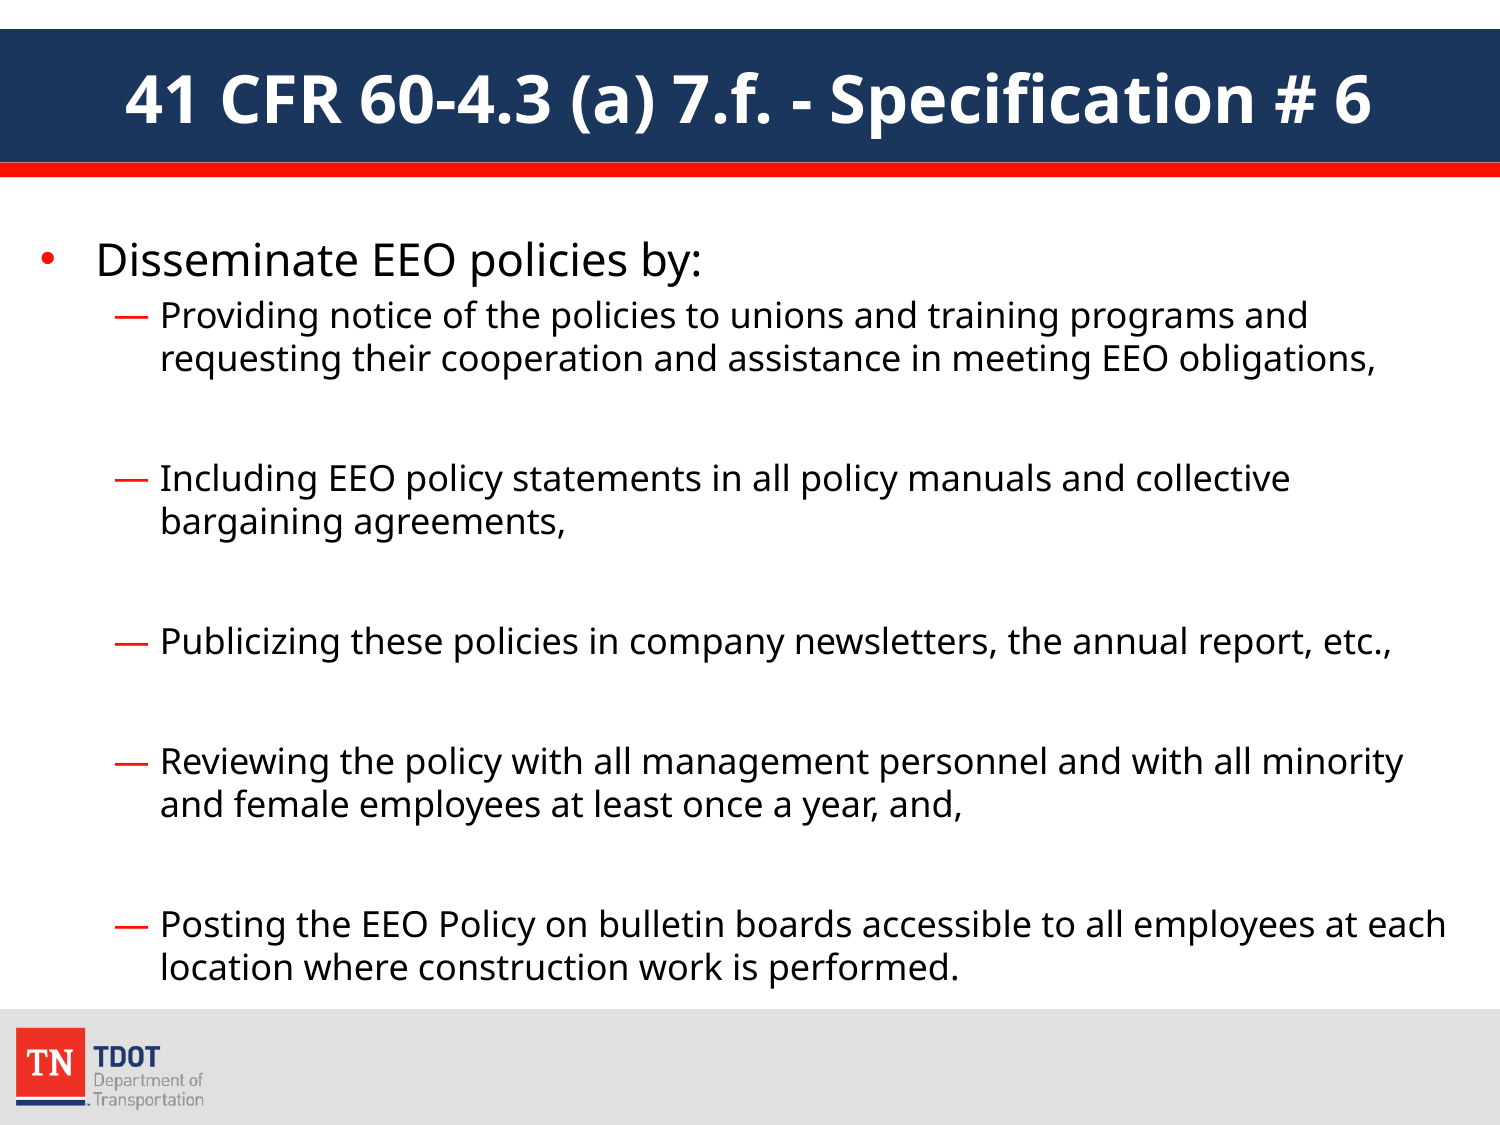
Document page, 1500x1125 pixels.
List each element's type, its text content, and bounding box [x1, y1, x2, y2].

picture [6, 1009, 216, 1125]
title 41 CFR 60-4.3 (a) 7.f. - Specification # 6 [24, 29, 1475, 165]
list Disseminate EEO policies by: Providing notice of the policies to unions and training programs and requesting their cooperation and assistance in meeting EEO obligations, Including EEO policy statements in all policy manuals and collective bargaining agreements, Publicizing these policies in company newsletters, the annual report, etc., Reviewing the policy with all management personnel and with all minority and female employees at least once a year, and, Posting the EEO Policy on bulletin boards accessible to all employees at each location where construction work is performed. [24, 195, 1475, 1010]
